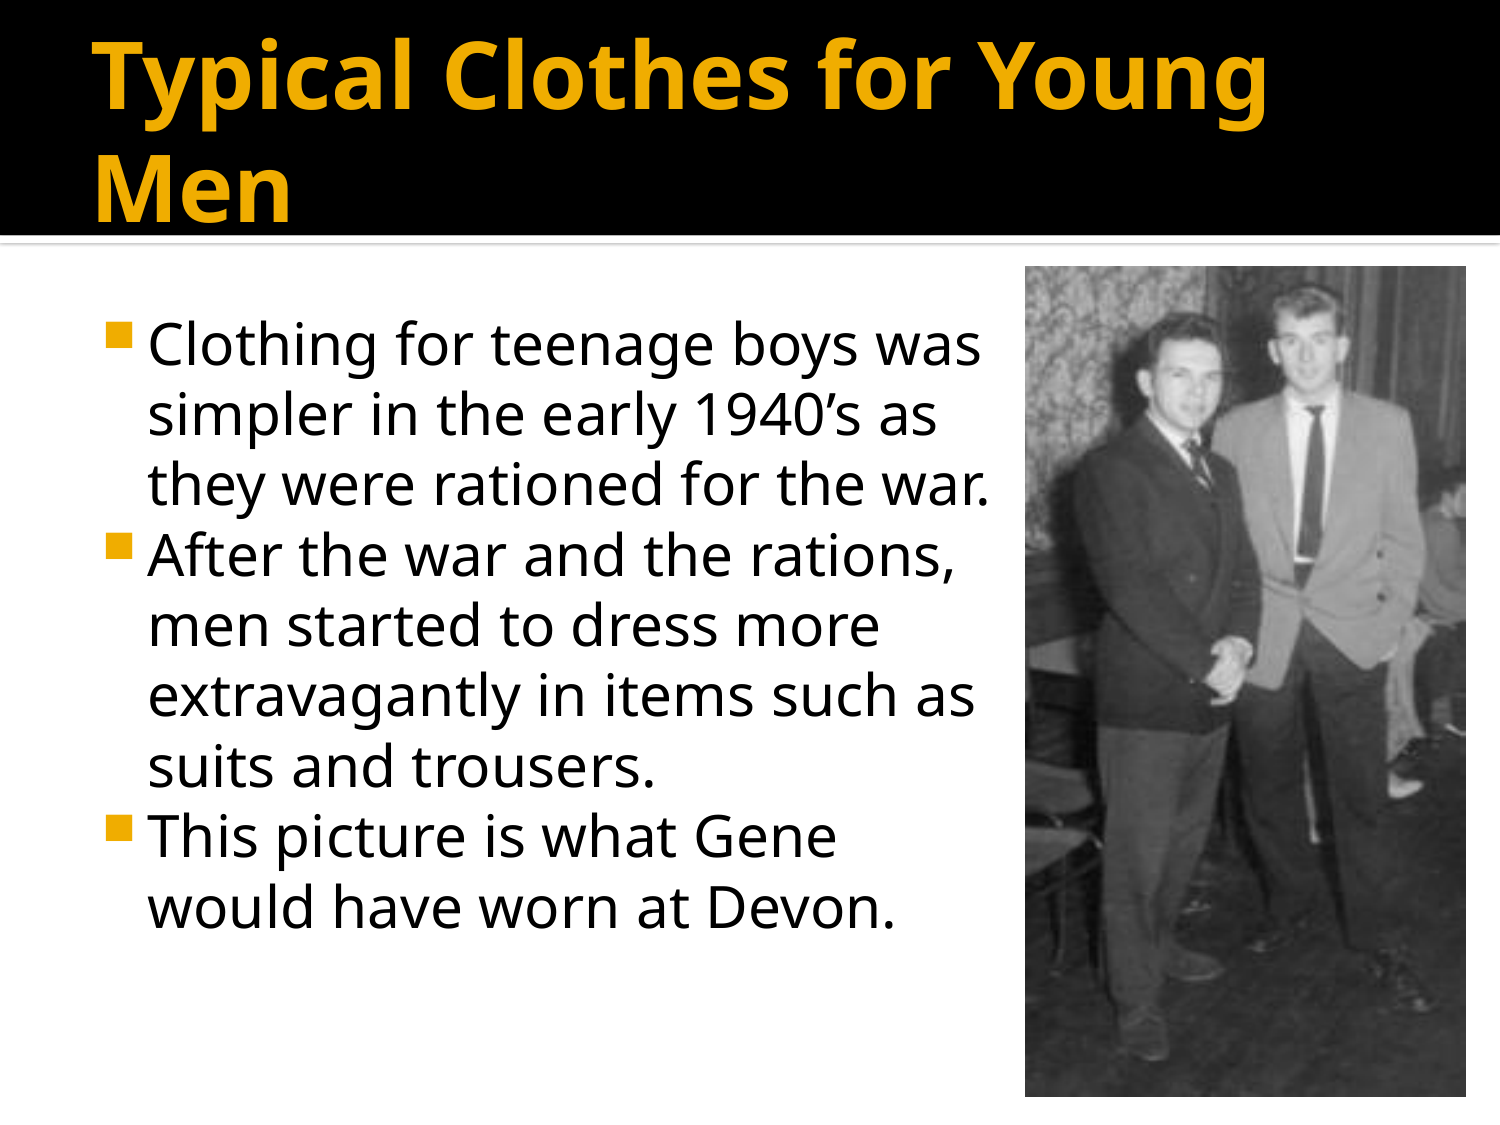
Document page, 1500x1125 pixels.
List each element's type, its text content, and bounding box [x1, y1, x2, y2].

list Clothing for teenage boys was simpler in the early 1940’s as they were rationed for the war. After the war and the rations, men started to dress more extravagantly in items such as suits and trousers. This picture is what Gene would have worn at Devon. [75, 291, 1013, 1050]
picture [1024, 266, 1466, 1097]
title Typical Clothes for Young Men [75, 25, 1425, 231]
